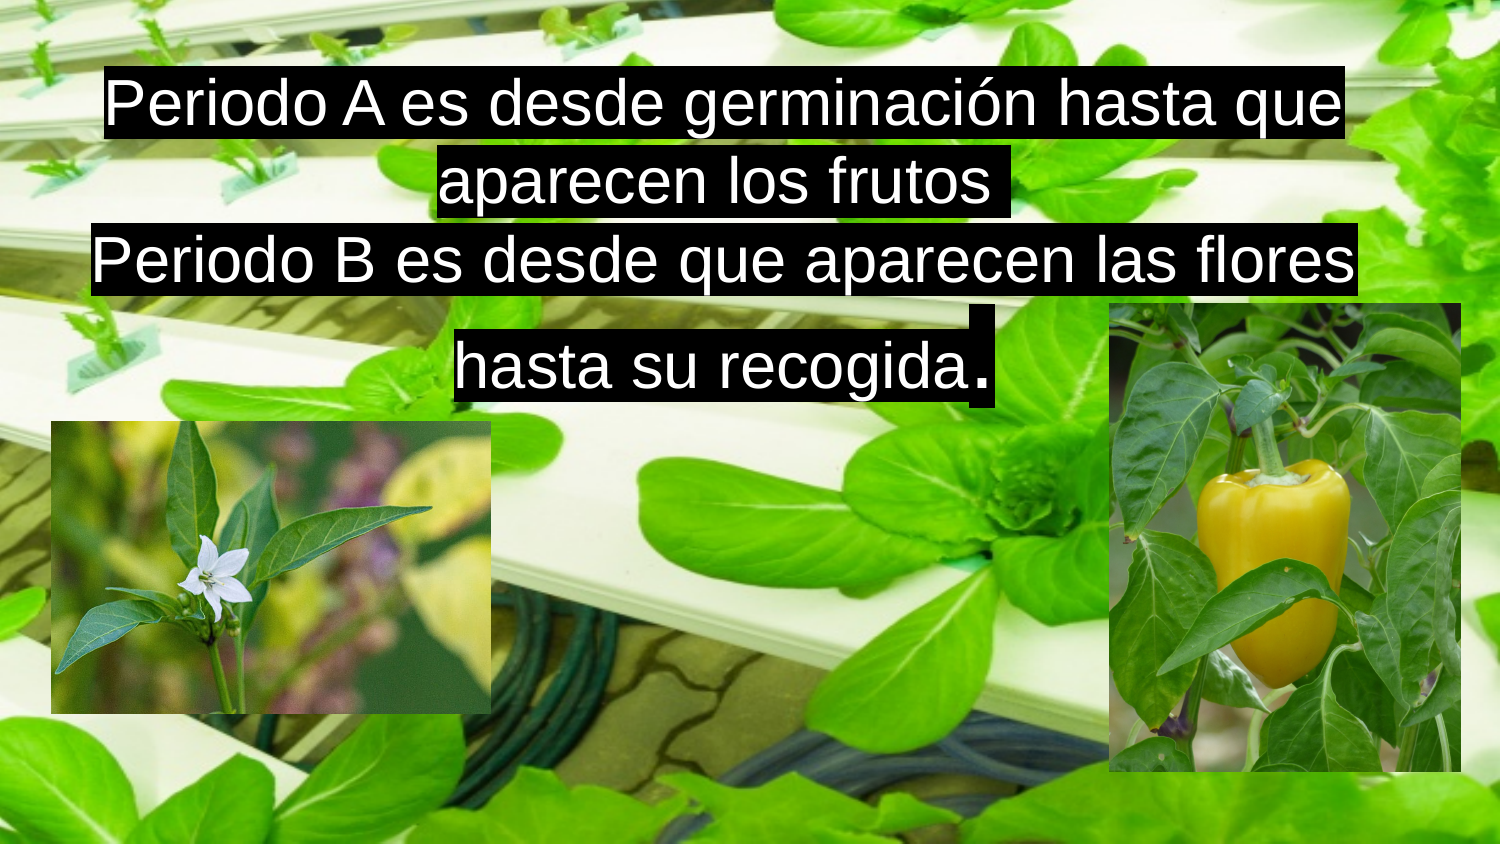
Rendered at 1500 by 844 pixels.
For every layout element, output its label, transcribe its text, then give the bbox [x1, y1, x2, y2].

title Periodo A es desde germinación hasta que aparecen los frutos Periodo B es desde que aparecen las flores hasta su recogida. [25, 43, 1424, 422]
picture [0, 0, 1500, 844]
